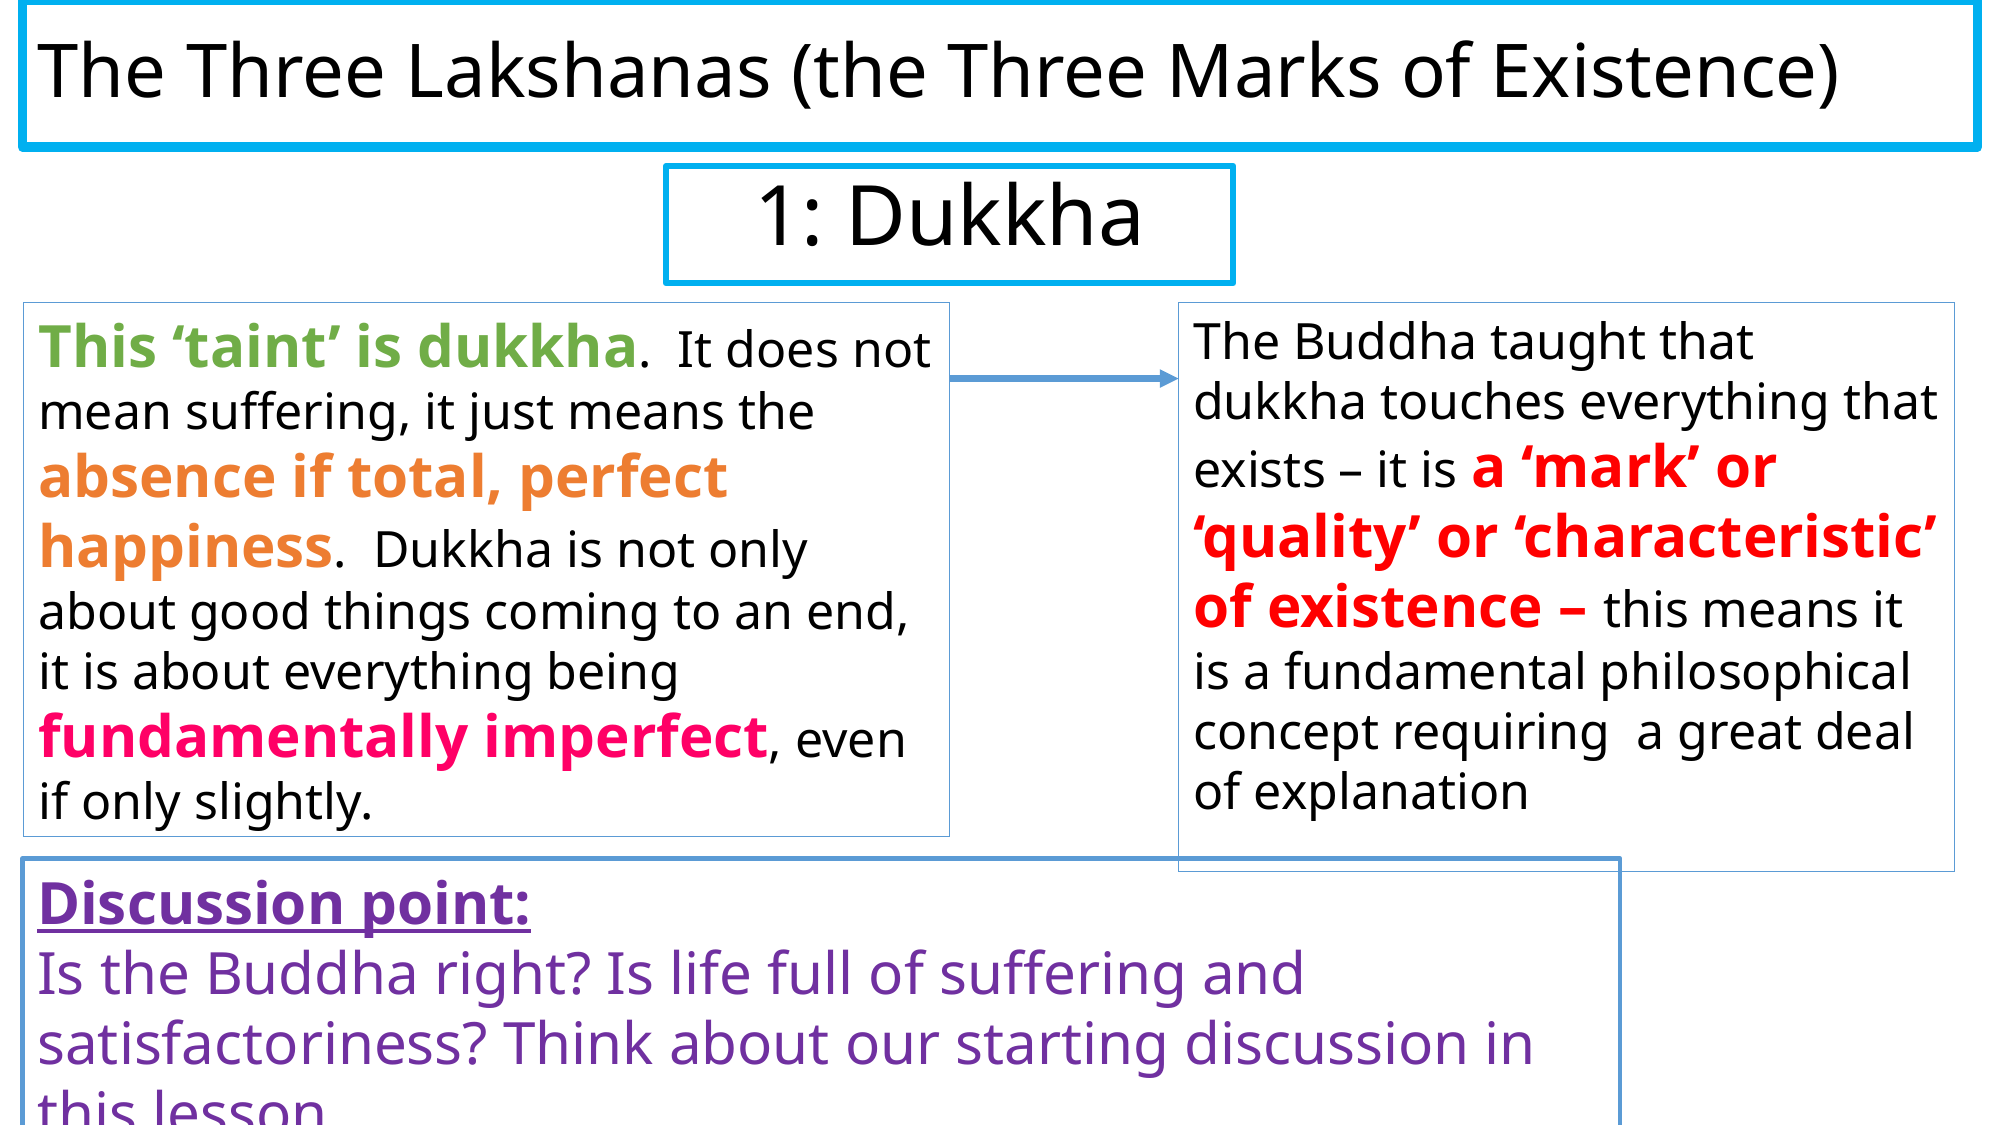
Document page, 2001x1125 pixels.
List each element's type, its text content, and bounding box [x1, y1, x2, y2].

text_box Discussion point: Is the Buddha right? Is life full of suffering and satisfactoriness? Think about our starting discussion in this lesson [22, 858, 1620, 1125]
text_box The Buddha taught that dukkha touches everything that exists – it is a ‘mark’ or ‘quality’ or ‘characteristic’ of existence – this means it is a fundamental philosophical concept requiring a great deal of explanation [1178, 302, 1955, 872]
text_box This ‘taint’ is dukkha. It does not mean suffering, it just means the absence if total, perfect happiness. Dukkha is not only about good things coming to an end, it is about everything being fundamentally imperfect, even if only slightly. [23, 302, 950, 837]
text_box 1: Dukkha [666, 166, 1234, 284]
text_box The Three Lakshanas (the Three Marks of Existence) [22, 0, 1978, 148]
